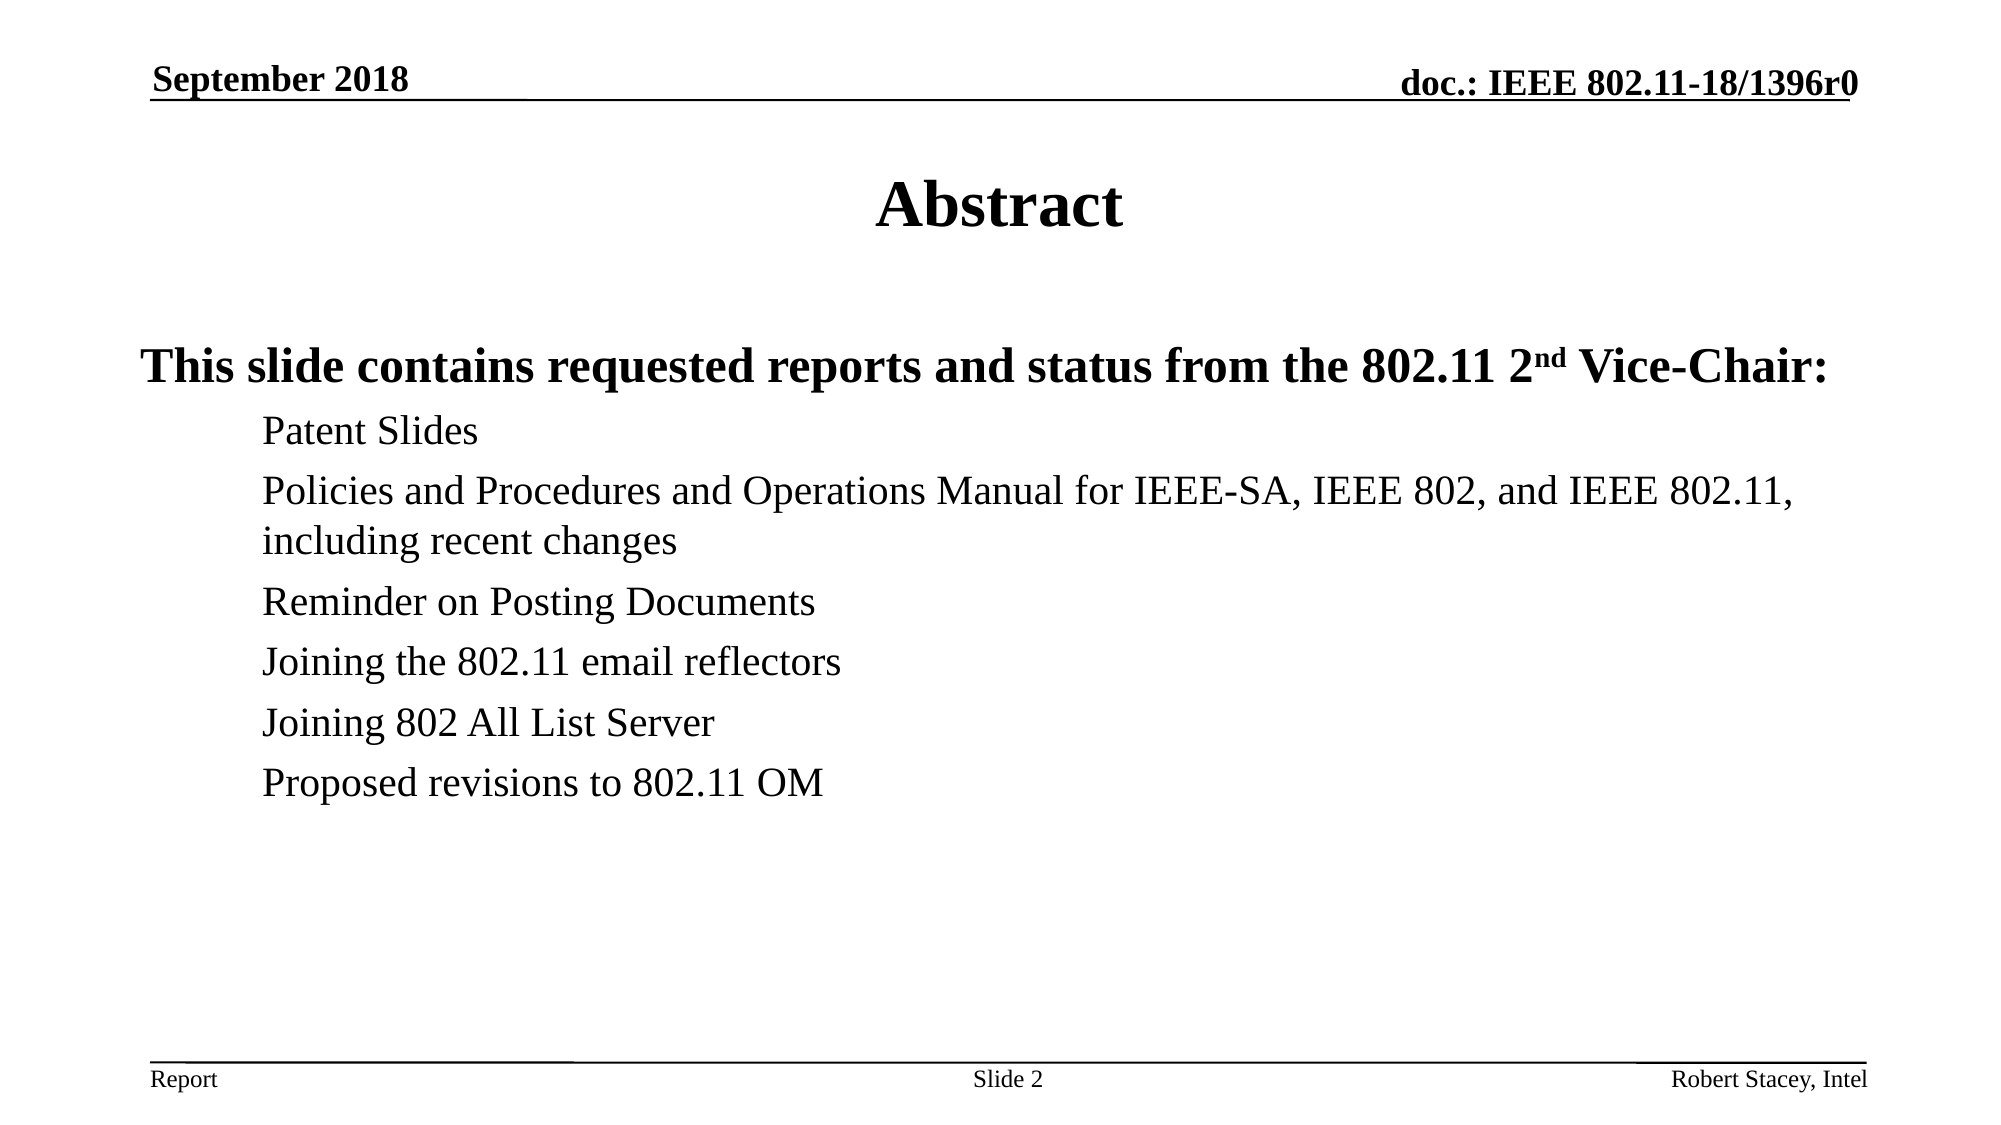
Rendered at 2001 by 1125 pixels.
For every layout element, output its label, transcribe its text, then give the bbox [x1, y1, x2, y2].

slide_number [152, 54, 563, 100]
list This slide contains requested reports and status from the 802.11 2nd Vice-Chair: Patent Slides Policies and Procedures and Operations Manual for IEEE-SA, IEEE 802, and IEEE 802.11, including recent changes Reminder on Posting Documents Joining the 802.11 email reflectors Joining 802 All List Server Proposed revisions to 802.11 OM [124, 324, 1869, 1000]
title Abstract [149, 112, 1850, 288]
slide_number Slide 2 [950, 1061, 1067, 1123]
footer Robert Stacey, Intel [1171, 1061, 1869, 1093]
